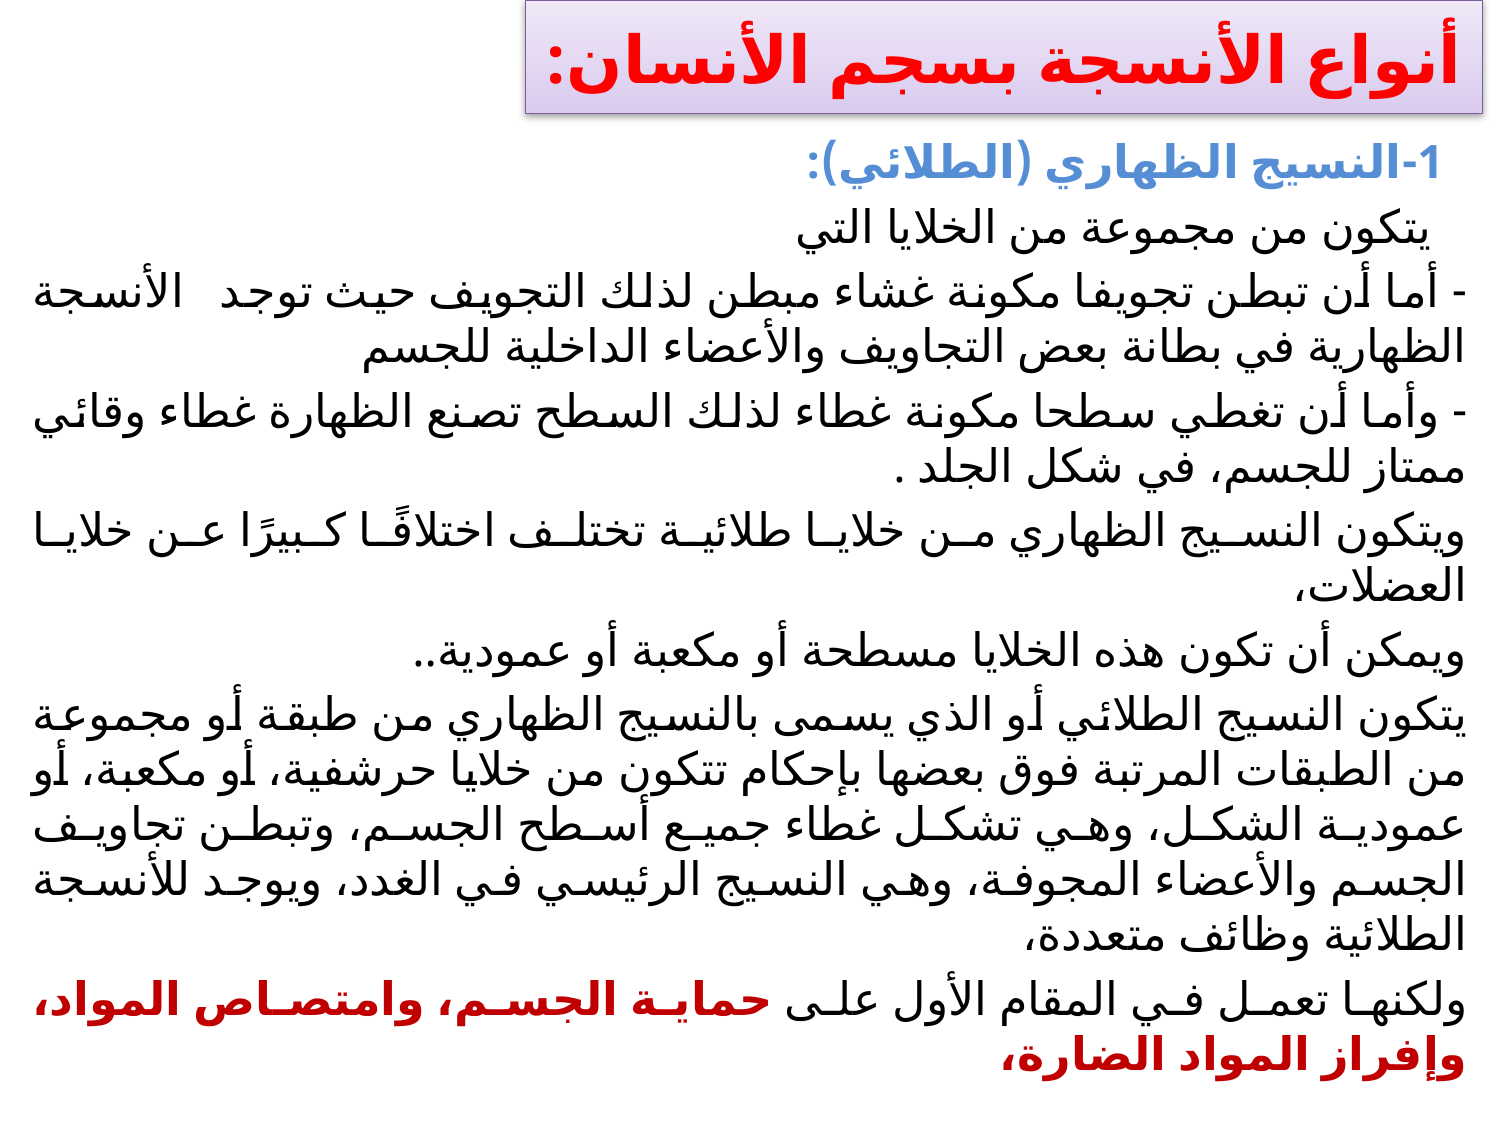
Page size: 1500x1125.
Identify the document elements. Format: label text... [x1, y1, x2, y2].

subtitle 1-النسيج الظهاري (الطلائي): يتكون من مجموعة من الخلايا التي - أما أن تبطن تجويفا مكونة غشاء مبطن لذلك التجويف حيث توجد الأنسجة الظهارية في بطانة بعض التجاويف والأعضاء الداخلية للجسم - وأما أن تغطي سطحا مكونة غطاء لذلك السطح تصنع الظهارة غطاء وقائي ممتاز للجسم، في شكل الجلد . ويتكون النسيج الظهاري من خلايا طلائية تختلف اختلافًا كبيرًا عن خلايا العضلات، ويمكن أن تكون هذه الخلايا مسطحة أو مكعبة أو عمودية.. يتكون النسيج الطلائي أو الذي يسمى بالنسيج الظهاري من طبقة أو مجموعة من الطبقات المرتبة فوق بعضها بإحكام تتكون من خلايا حرشفية، أو مكعبة، أو عمودية الشكل، وهي تشكل غطاء جميع أسطح الجسم، وتبطن تجاويف الجسم والأعضاء المجوفة، وهي النسيج الرئيسي في الغدد، ويوجد للأنسجة الطلائية وظائف متعددة، ولكنها تعمل في المقام الأول على حماية الجسم، وامتصاص المواد، وإفراز المواد الضارة، [17, 125, 1483, 1094]
title أنواع الأنسجة بسجم الأنسان: [525, 0, 1483, 114]
